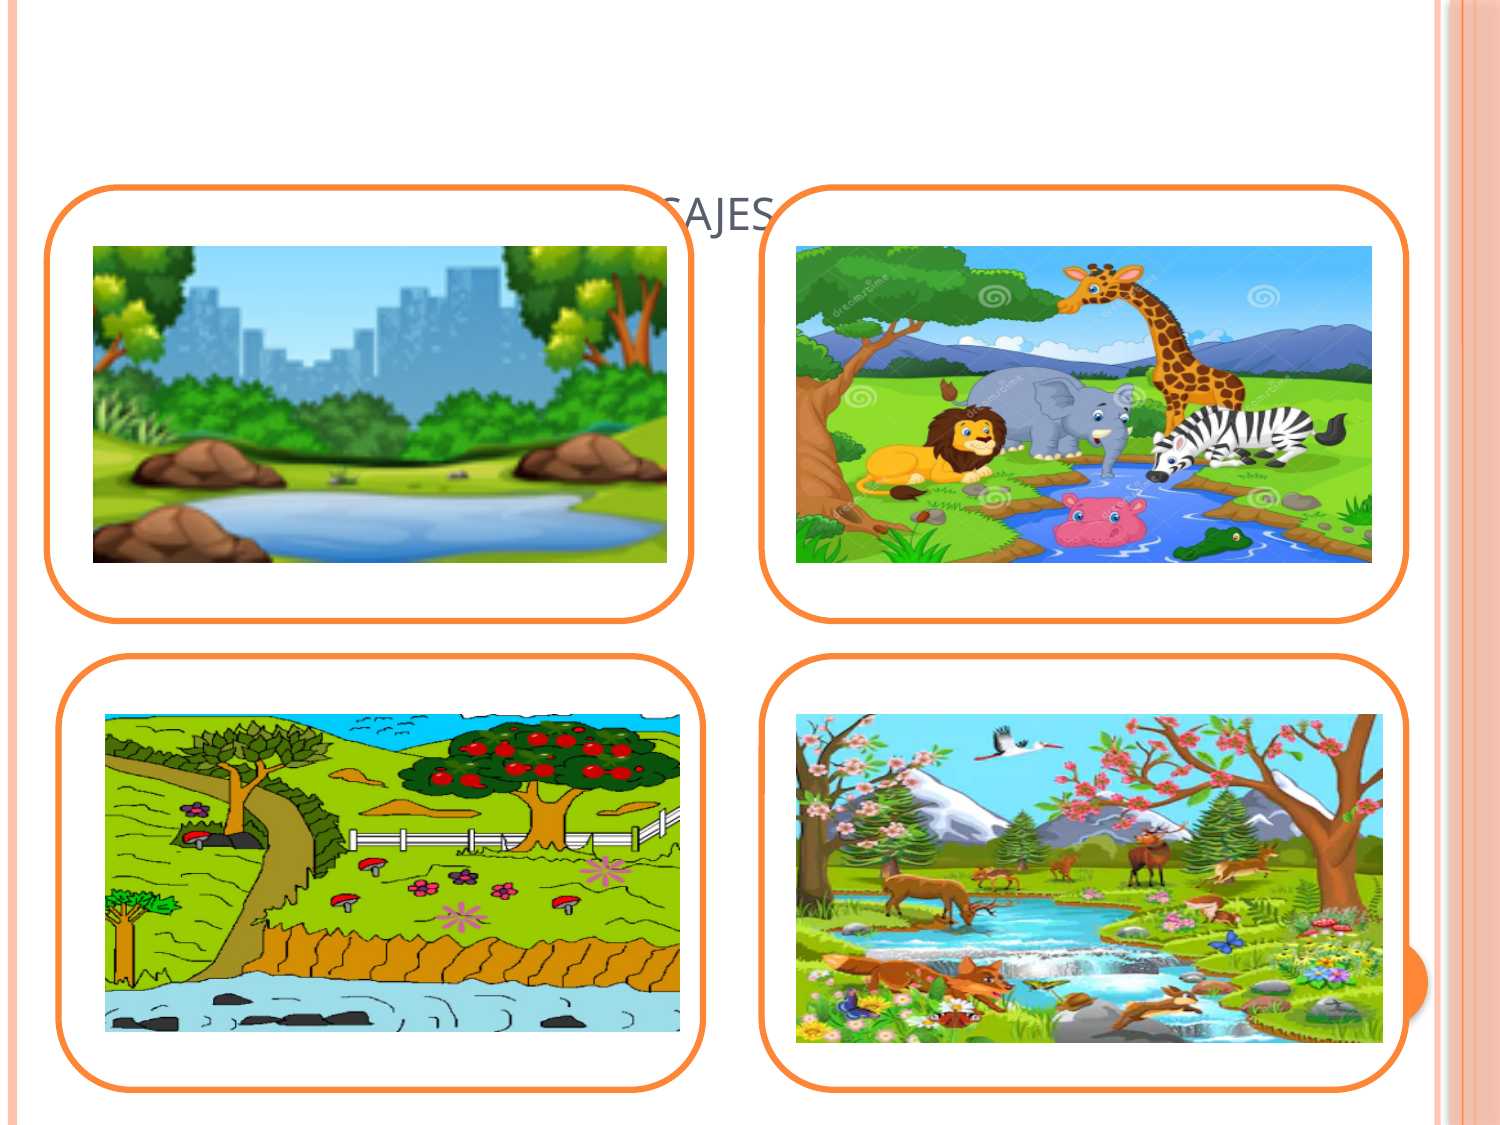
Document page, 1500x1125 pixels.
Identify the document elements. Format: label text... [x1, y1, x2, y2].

picture [796, 714, 1384, 1044]
picture [461, 714, 489, 718]
text_box [759, 185, 1409, 624]
picture [93, 245, 667, 563]
text_box [56, 654, 706, 1092]
picture [642, 714, 681, 718]
text_box [759, 654, 1409, 1092]
picture [796, 245, 1372, 563]
title Entorno Natural: paisajes, animales y plantas. [93, 140, 1319, 329]
text_box [44, 185, 694, 624]
picture [497, 714, 551, 718]
picture [104, 717, 681, 1032]
